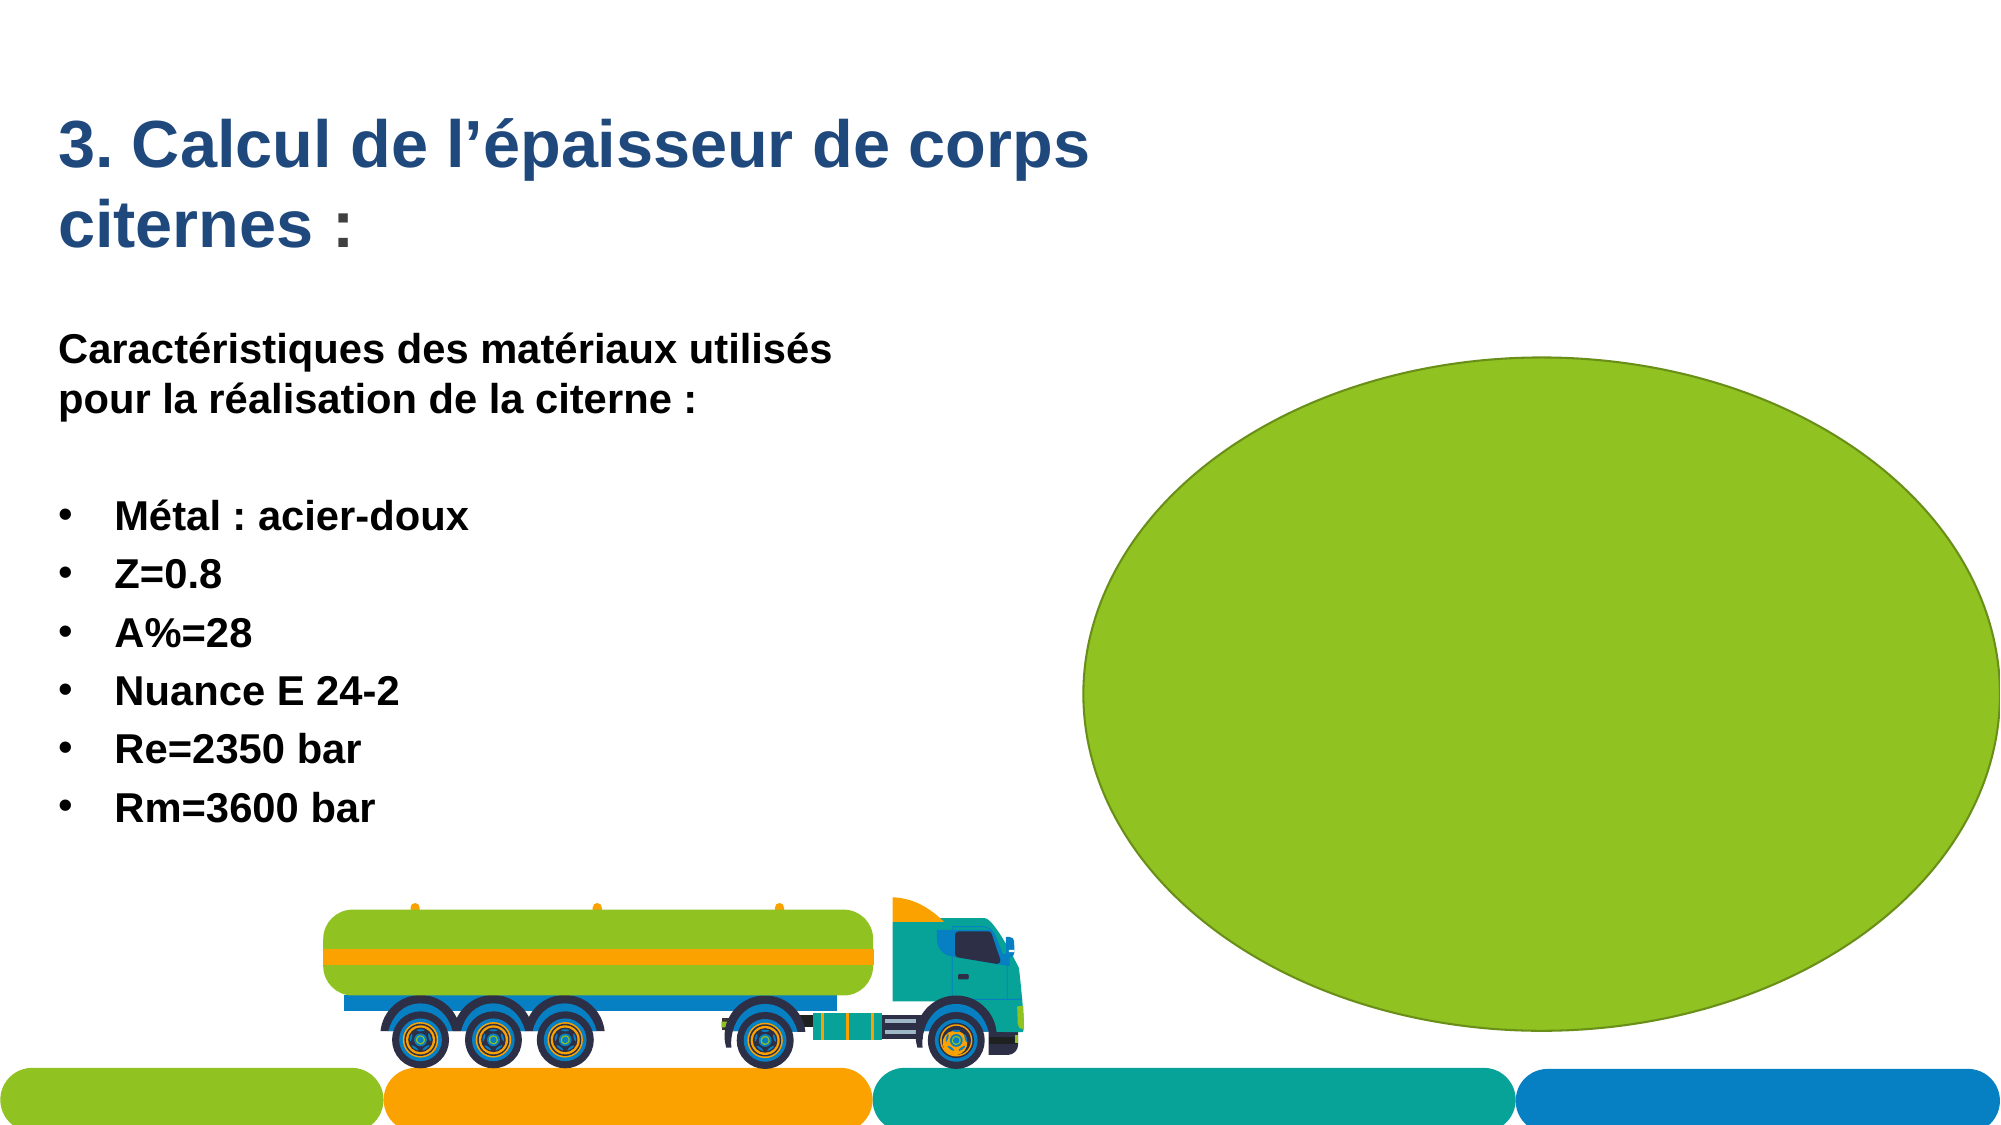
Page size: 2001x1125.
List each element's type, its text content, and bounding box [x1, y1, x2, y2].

text_box [0, 1067, 384, 1125]
text_box [383, 1069, 873, 1125]
text_box 3. Calcul de l’épaisseur de corps citernes : [43, 112, 1120, 249]
text_box [873, 1067, 1516, 1125]
text_box Caractéristiques des matériaux utilisés pour la réalisation de la citerne : Métal : acier-doux Z=0.8 A%=28 Nuance E 24-2 Re=2350 bar Rm=3600 bar [43, 277, 873, 876]
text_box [323, 897, 1027, 1069]
text_box [1515, 1068, 2000, 1125]
